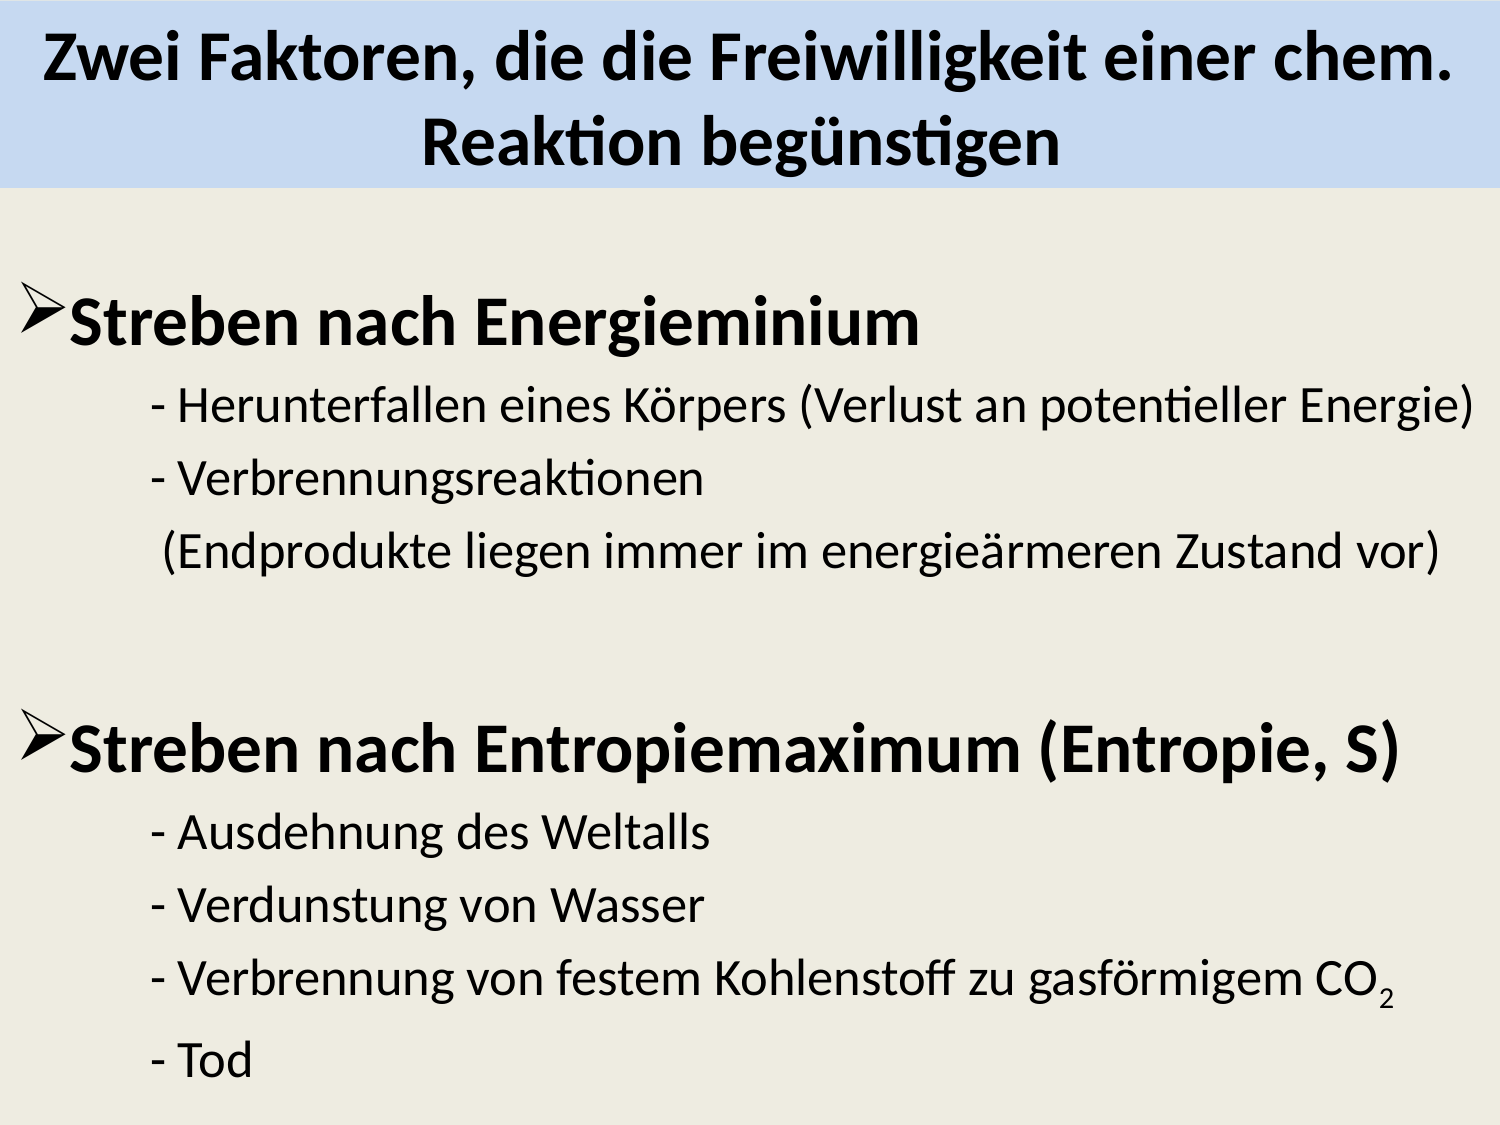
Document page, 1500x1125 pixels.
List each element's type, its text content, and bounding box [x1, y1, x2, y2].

title Zwei Faktoren, die die Freiwilligkeit einer chem. Reaktion begünstigen [0, 1, 1500, 188]
list Streben nach Energieminium - Herunterfallen eines Körpers (Verlust an potentieller Energie) - Verbrennungsreaktionen (Endprodukte liegen immer im energieärmeren Zustand vor) Streben nach Entropiemaximum (Entropie, S) - Ausdehnung des Weltalls - Verdunstung von Wasser - Verbrennung von festem Kohlenstoff zu gasförmigem CO2 - Tod [0, 266, 1500, 1125]
